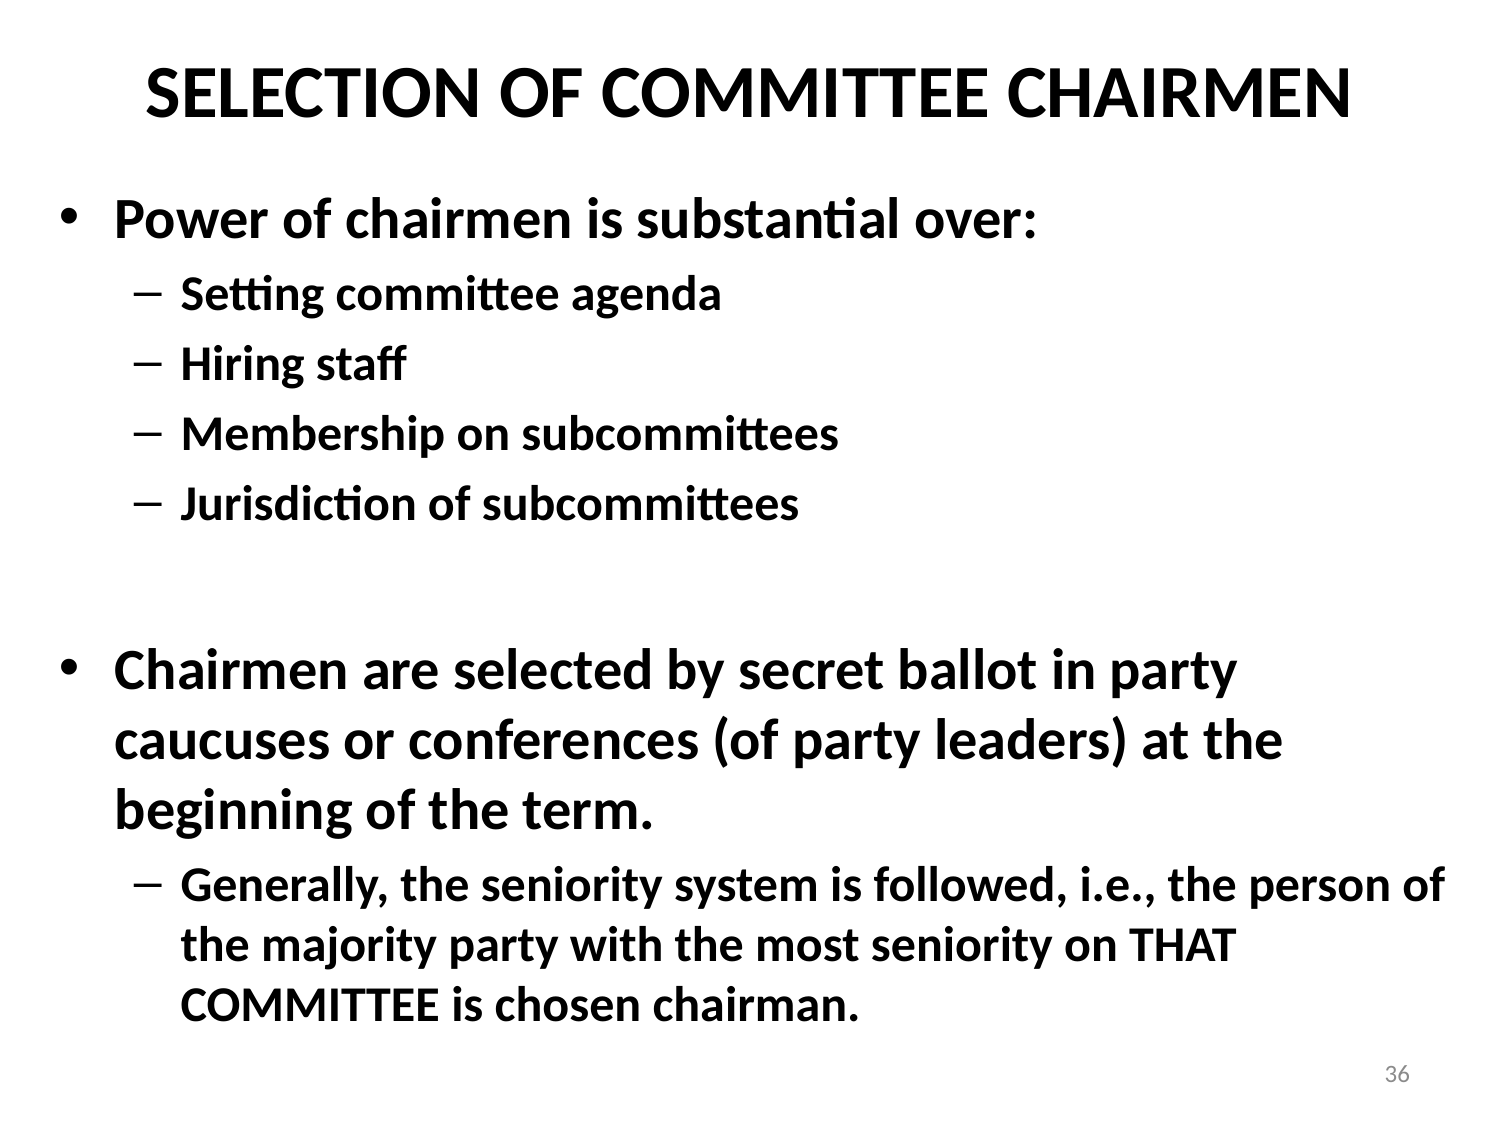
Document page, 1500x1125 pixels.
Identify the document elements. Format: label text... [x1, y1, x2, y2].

list Power of chairmen is substantial over: Setting committee agenda Hiring staff Membership on subcommittees Jurisdiction of subcommittees Chairmen are selected by secret ballot in party caucuses or conferences (of party leaders) at the beginning of the term. Generally, the seniority system is followed, i.e., the person of the majority party with the most seniority on THAT COMMITTEE is chosen chairman. [43, 172, 1465, 1078]
title SELECTION OF COMMITTEE CHAIRMEN [75, 20, 1425, 155]
slide_number 36 [1074, 1042, 1425, 1103]
